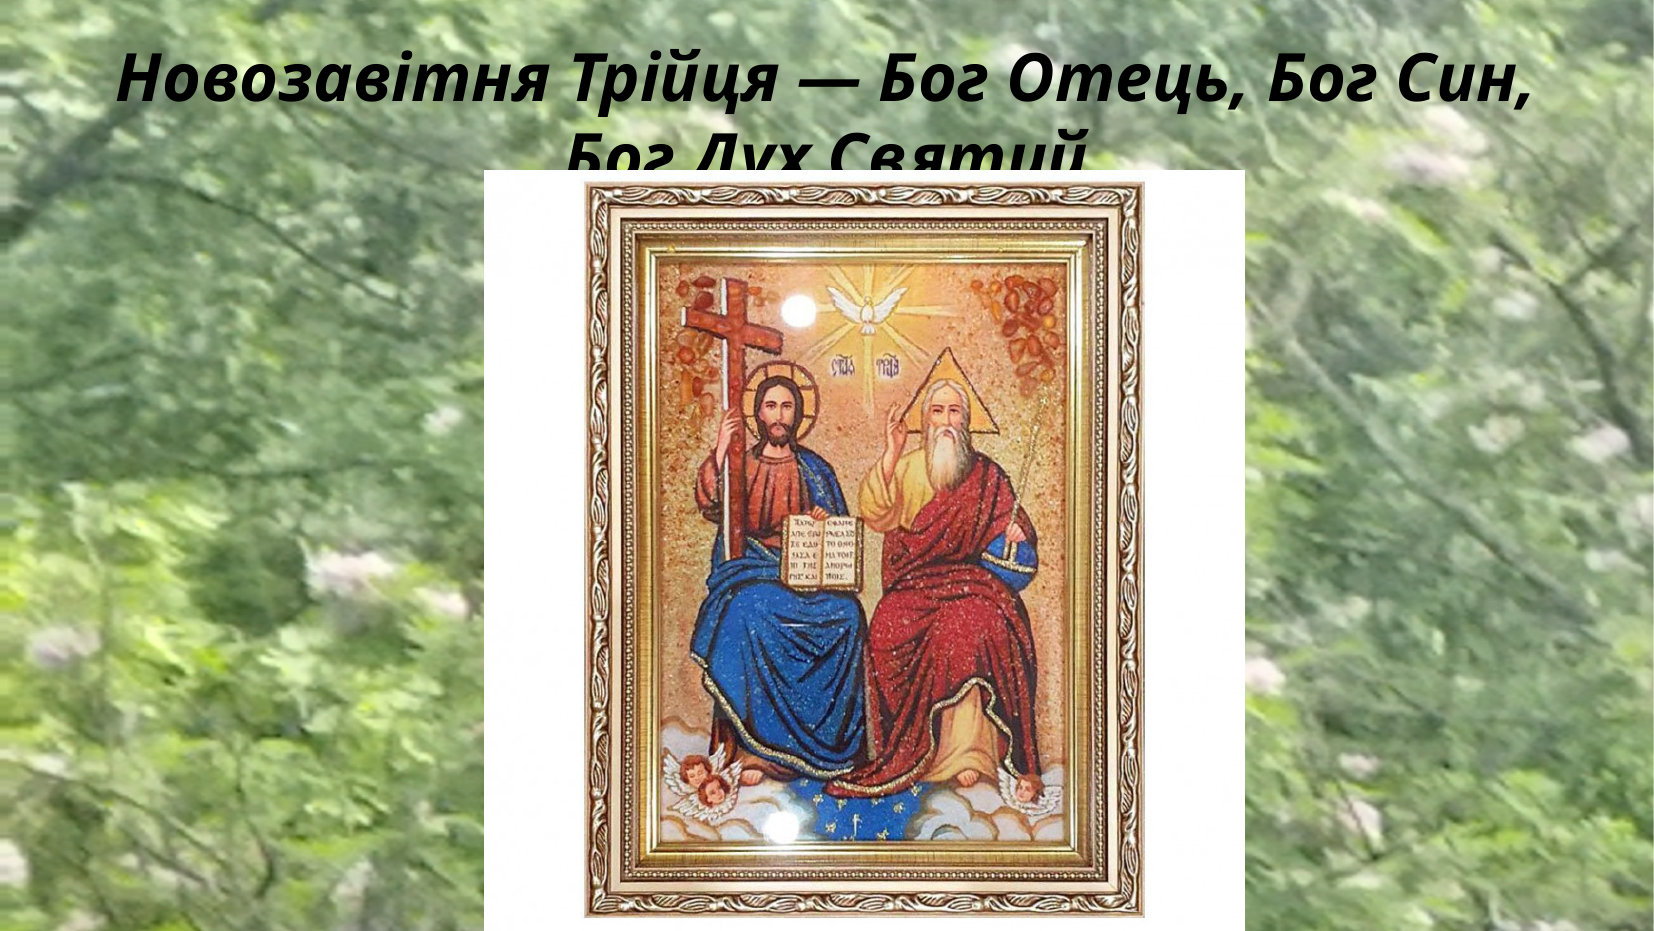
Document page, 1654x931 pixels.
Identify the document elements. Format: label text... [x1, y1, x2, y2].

text_box Новозавітня Трійця — Бог Отець, Бог Син, Бог Дух Святий [82, 34, 1571, 195]
picture [0, 0, 1654, 931]
